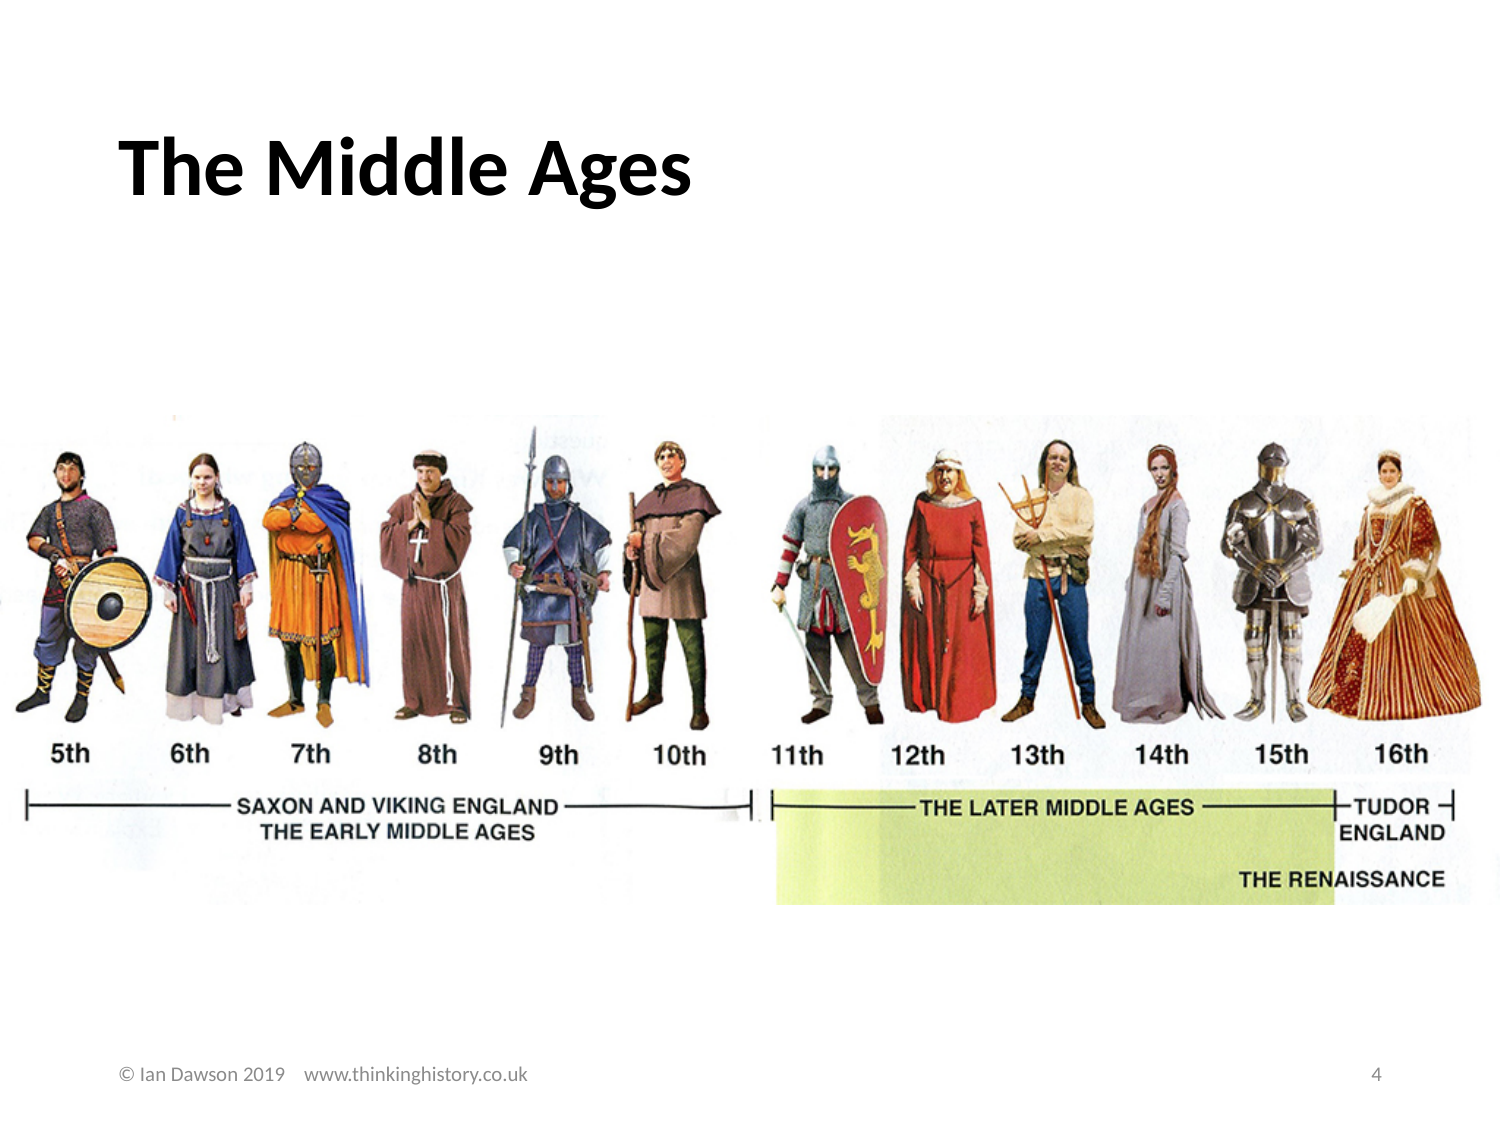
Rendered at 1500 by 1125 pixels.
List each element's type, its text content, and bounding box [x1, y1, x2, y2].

footer © Ian Dawson 2019 www.thinkinghistory.co.uk [103, 1042, 610, 1103]
picture [0, 415, 1500, 905]
slide_number 4 [1059, 1042, 1397, 1103]
title The Middle Ages [103, 59, 1397, 278]
